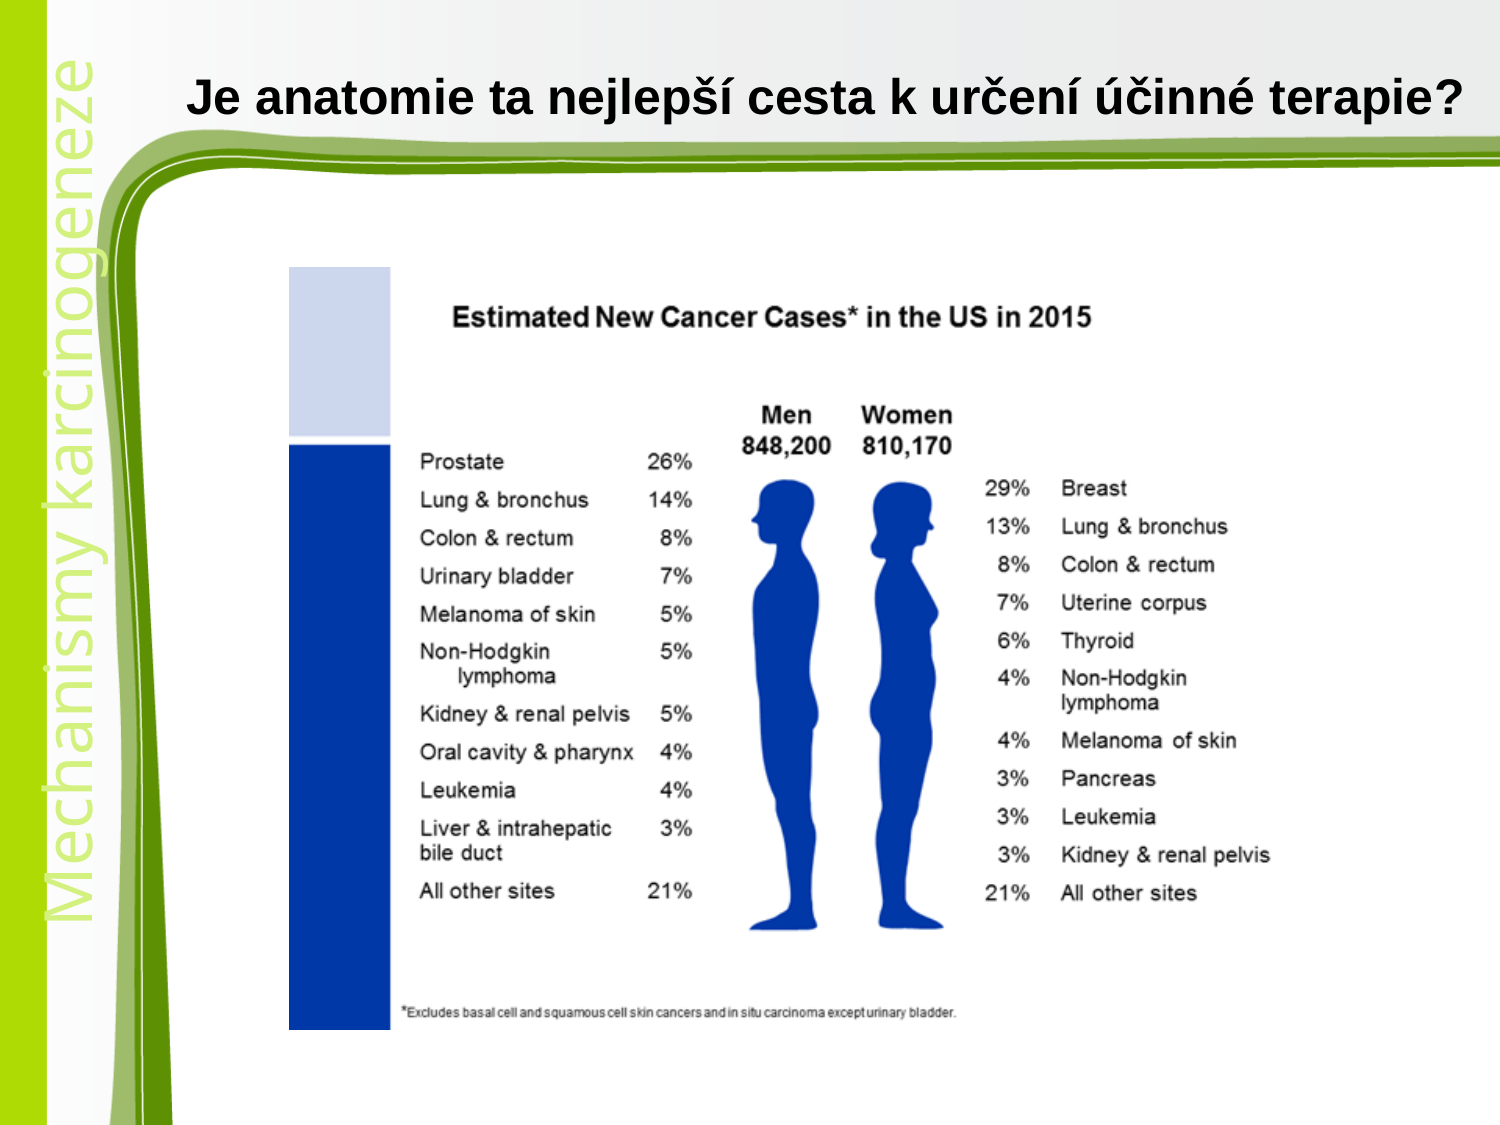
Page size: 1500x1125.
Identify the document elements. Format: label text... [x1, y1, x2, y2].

title Je anatomie ta nejlepší cesta k určení účinné terapie? [171, 42, 1500, 146]
picture [0, 0, 1500, 1125]
